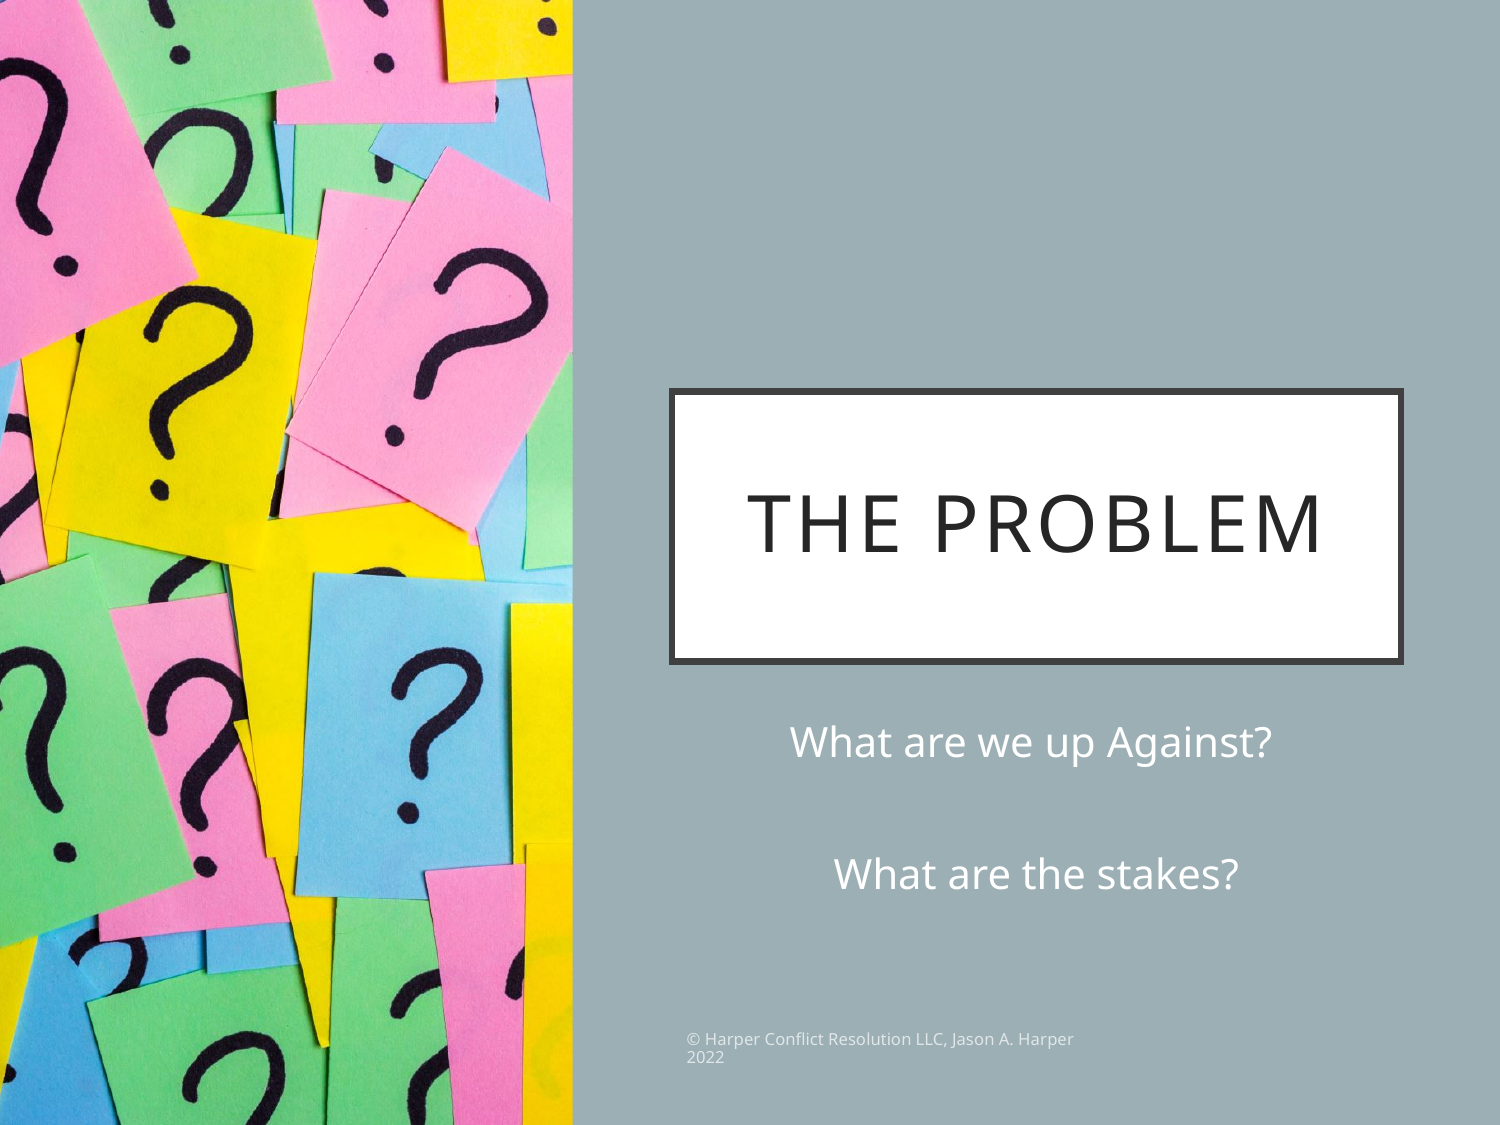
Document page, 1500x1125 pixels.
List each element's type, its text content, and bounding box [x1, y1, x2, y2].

list What are we up Against? What are the stakes? [671, 713, 1401, 918]
title THE PROBLEM [669, 388, 1404, 665]
footer © Harper Conflict Resolution LLC, Jason A. Harper 2022 [671, 1023, 1108, 1075]
picture [0, 0, 573, 1125]
